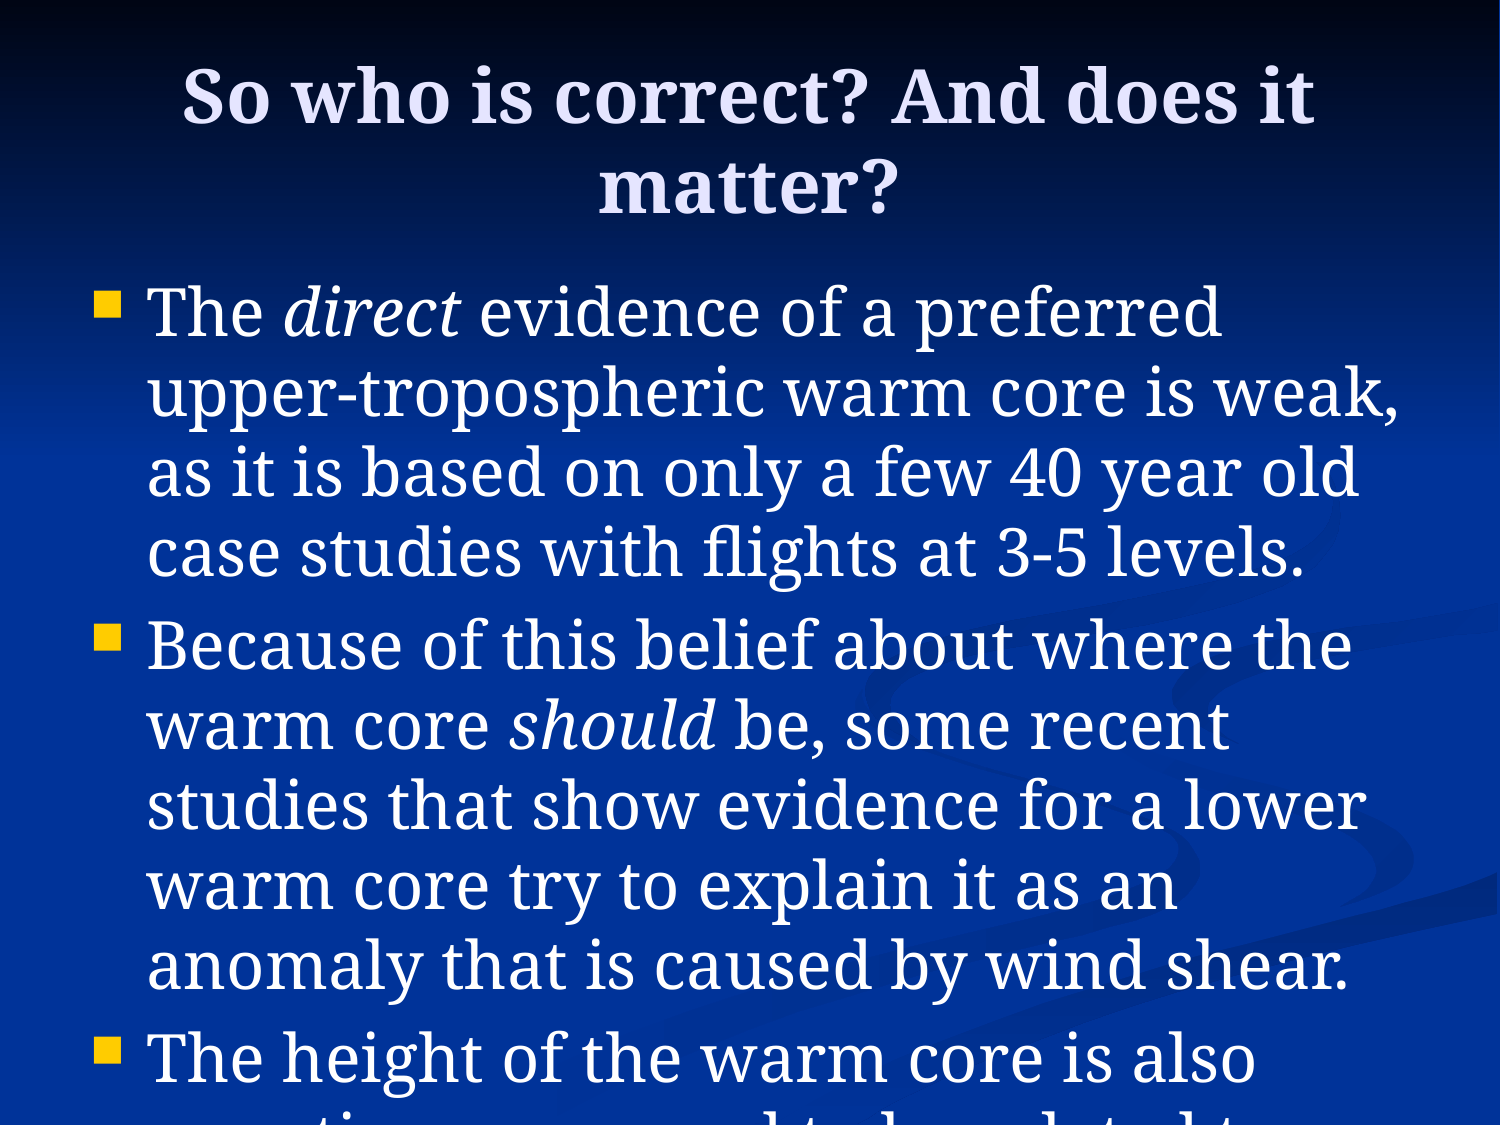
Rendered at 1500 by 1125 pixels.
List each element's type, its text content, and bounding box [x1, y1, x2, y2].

title So who is correct? And does it matter? [74, 44, 1426, 233]
list The direct evidence of a preferred upper-tropospheric warm core is weak, as it is based on only a few 40 year old case studies with flights at 3-5 levels. Because of this belief about where the warm core should be, some recent studies that show evidence for a lower warm core try to explain it as an anomaly that is caused by wind shear. The height of the warm core is also sometimes assumed to be related to intensity. [74, 262, 1426, 1006]
